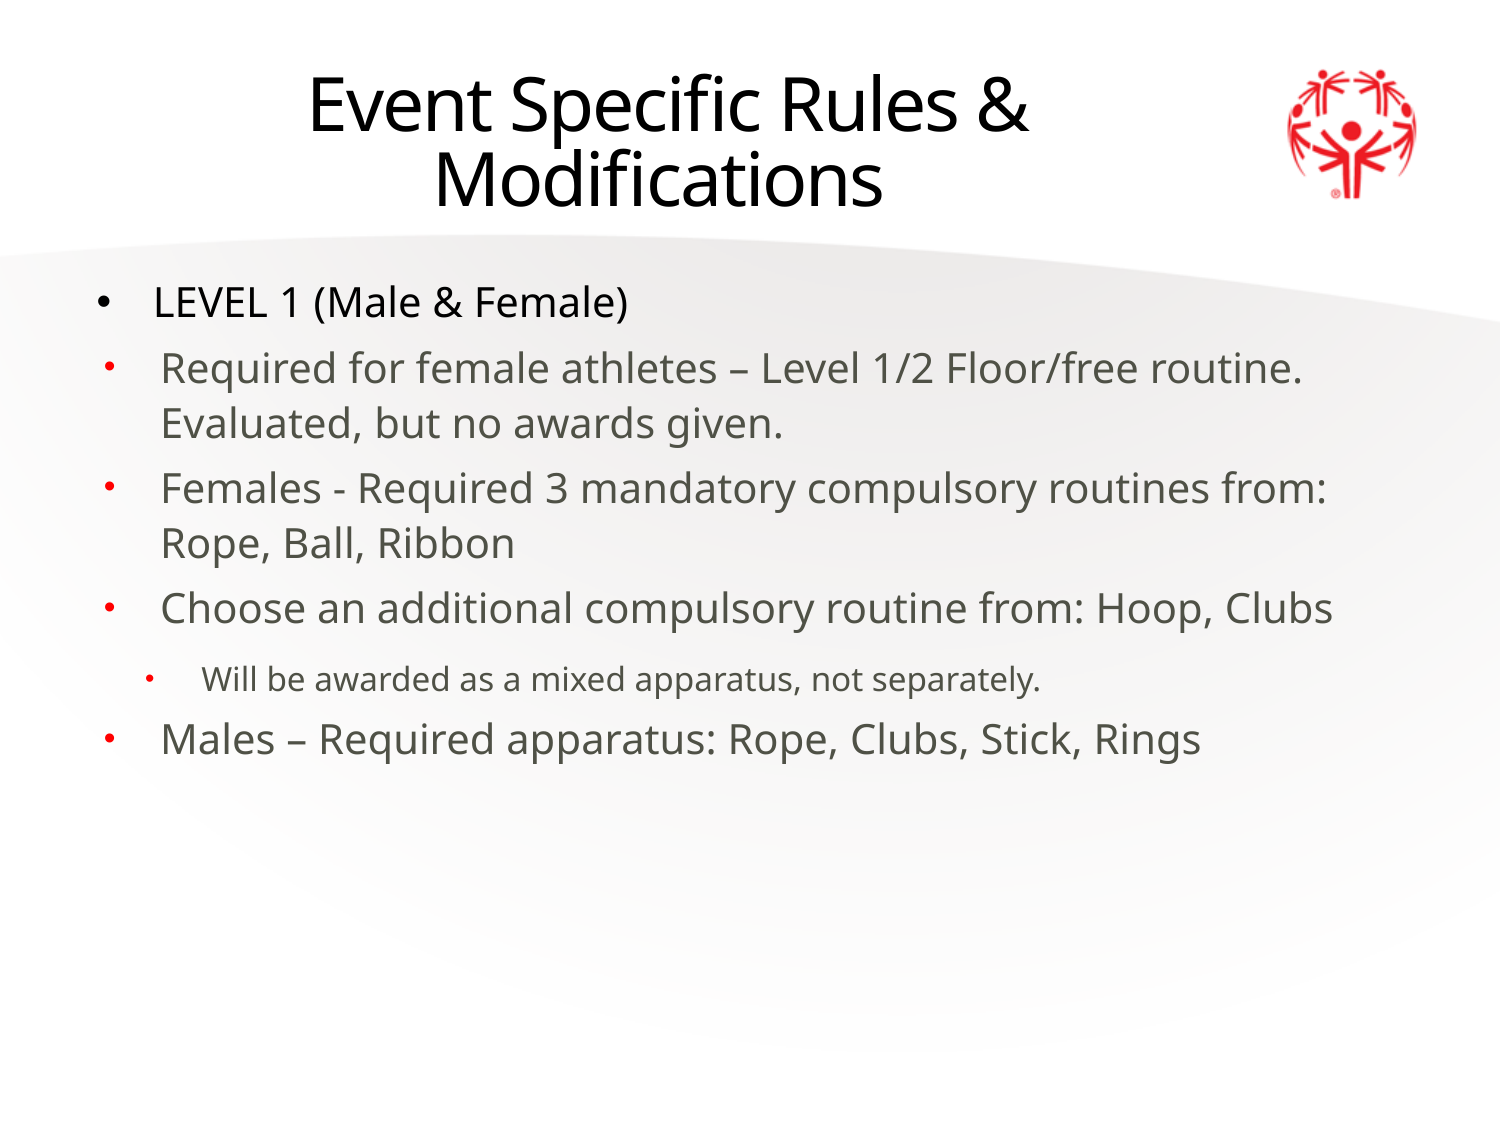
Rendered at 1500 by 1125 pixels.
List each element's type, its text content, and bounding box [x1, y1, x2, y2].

picture [0, 0, 1500, 1125]
list LEVEL 1 (Male & Female) Required for female athletes – Level 1/2 Floor/free routine. Evaluated, but no awards given. Females - Required 3 mandatory compulsory routines from: Rope, Ball, Ribbon Choose an additional compulsory routine from: Hoop, Clubs Will be awarded as a mixed apparatus, not separately. Males – Required apparatus: Rope, Clubs, Stick, Rings [90, 265, 1389, 968]
title Event Specific Rules & Modifications [89, 60, 1247, 232]
